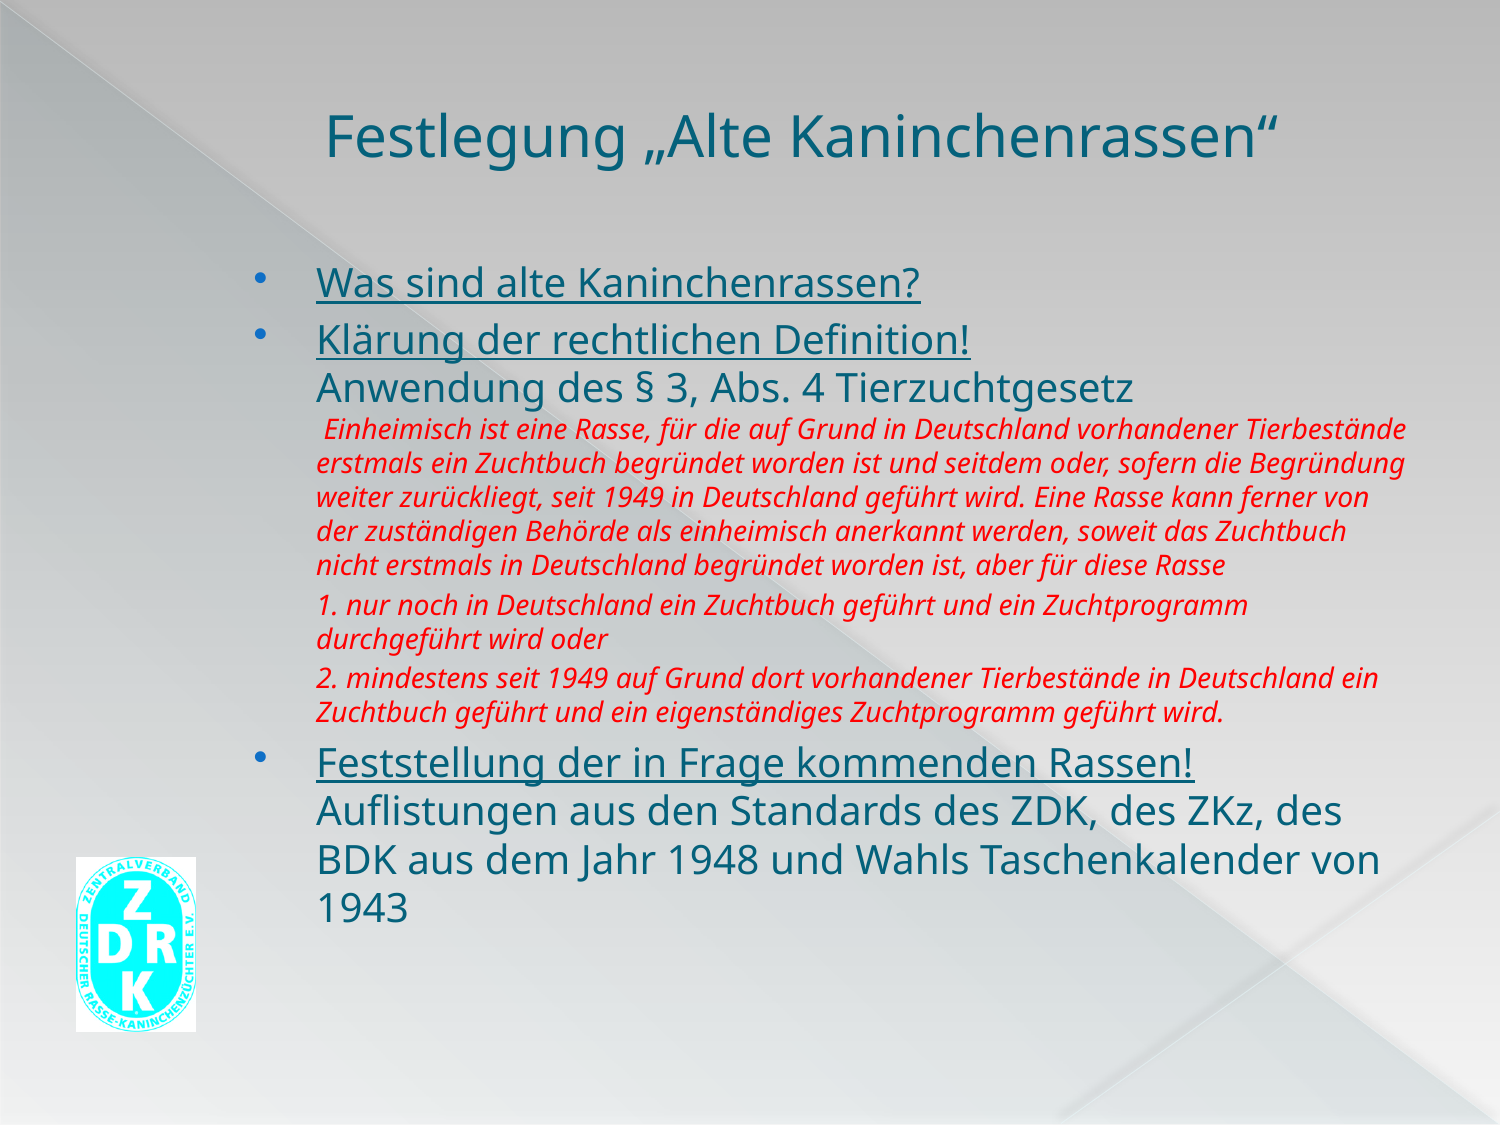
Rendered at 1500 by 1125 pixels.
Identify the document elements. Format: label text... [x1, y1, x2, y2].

title Festlegung „Alte Kaninchenrassen“ [230, 43, 1425, 225]
list Was sind alte Kaninchenrassen? Klärung der rechtlichen Definition! Anwendung des § 3, Abs. 4 Tierzuchtgesetz Einheimisch ist eine Rasse, für die auf Grund in Deutschland vorhandener Tierbestände erstmals ein Zuchtbuch begründet worden ist und seitdem oder, sofern die Begründung weiter zurückliegt, seit 1949 in Deutschland geführt wird. Eine Rasse kann ferner von der zuständigen Behörde als einheimisch anerkannt werden, soweit das Zuchtbuch nicht erstmals in Deutschland begründet worden ist, aber für diese Rasse 1. nur noch in Deutschland ein Zuchtbuch geführt und ein Zuchtprogramm durchgeführt wird oder 2. mindestens seit 1949 auf Grund dort vorhandener Tierbestände in Deutschland ein Zuchtbuch geführt und ein eigenständiges Zuchtprogramm geführt wird. Feststellung der in Frage kommenden Rassen! Auflistungen aus den Standards des ZDK, des ZKz, des BDK aus dem Jahr 1948 und Wahls Taschenkalender von 1943 [230, 249, 1425, 1013]
picture [76, 857, 196, 1033]
